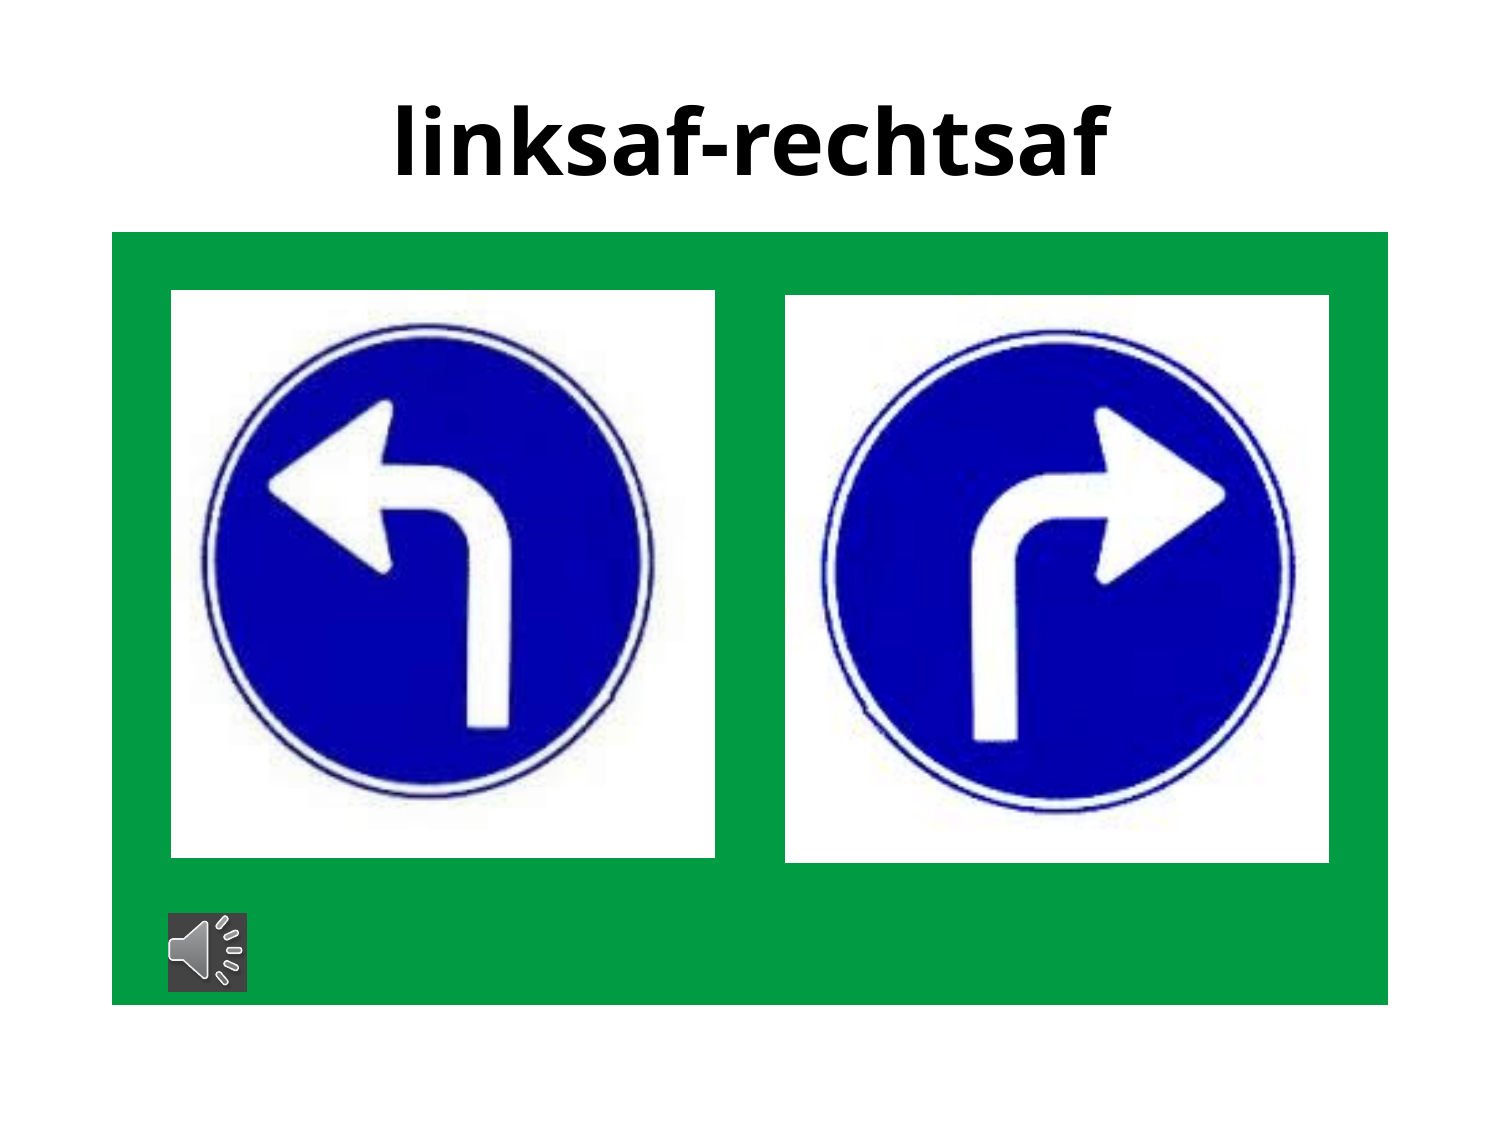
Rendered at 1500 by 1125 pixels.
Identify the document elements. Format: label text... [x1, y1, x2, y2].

picture [111, 231, 1389, 1006]
title linksaf-rechtsaf [75, 45, 1425, 233]
